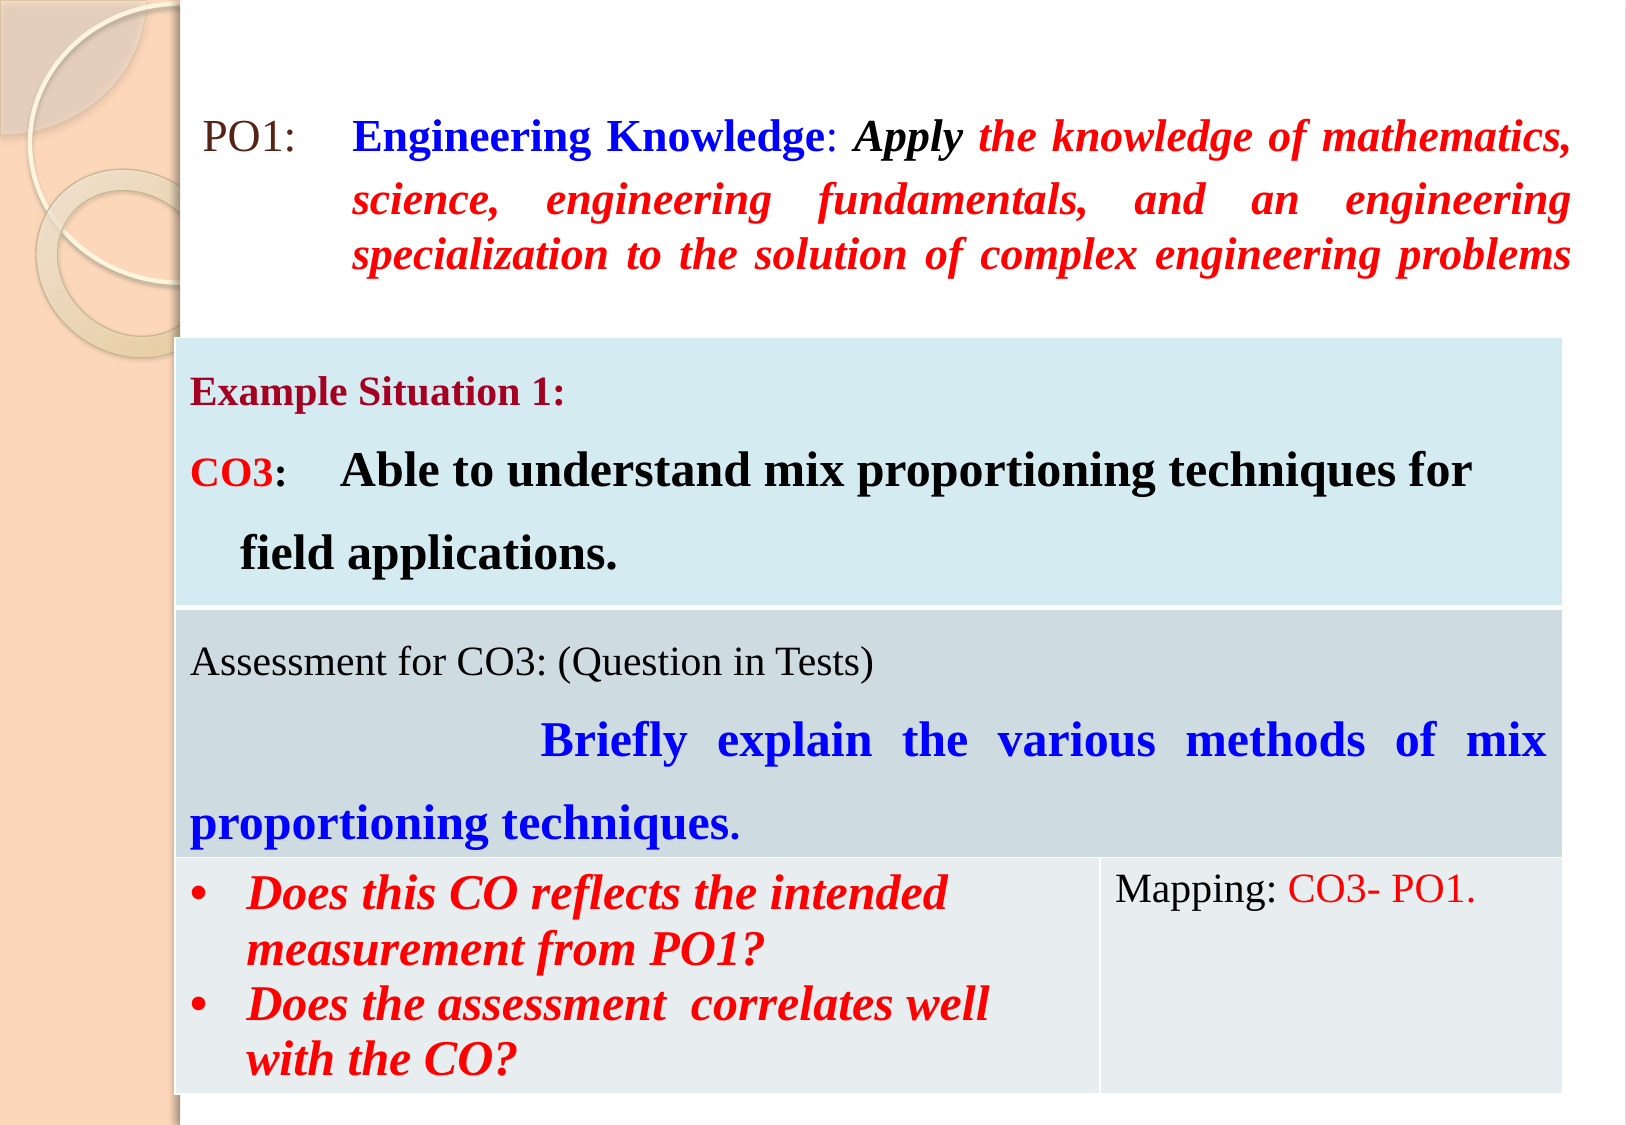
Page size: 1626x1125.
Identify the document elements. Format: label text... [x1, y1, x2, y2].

title PO1: Engineering Knowledge: Apply the knowledge of mathematics, science, engineering fundamentals, and an engineering specialization to the solution of complex engineering problems [187, 45, 1588, 350]
table_header Example Situation 1: CO3: Able to understand mix proportioning techniques for field applications. [176, 338, 1562, 605]
table_cell Mapping: CO3- PO1. [1101, 858, 1562, 1093]
table_cell Assessment for CO3: (Question in Tests) Briefly explain the various methods of mix proportioning techniques. [176, 610, 1562, 857]
table_cell Does this CO reflects the intended measurement from PO1? Does the assessment correlates well with the CO? [176, 858, 1099, 1093]
